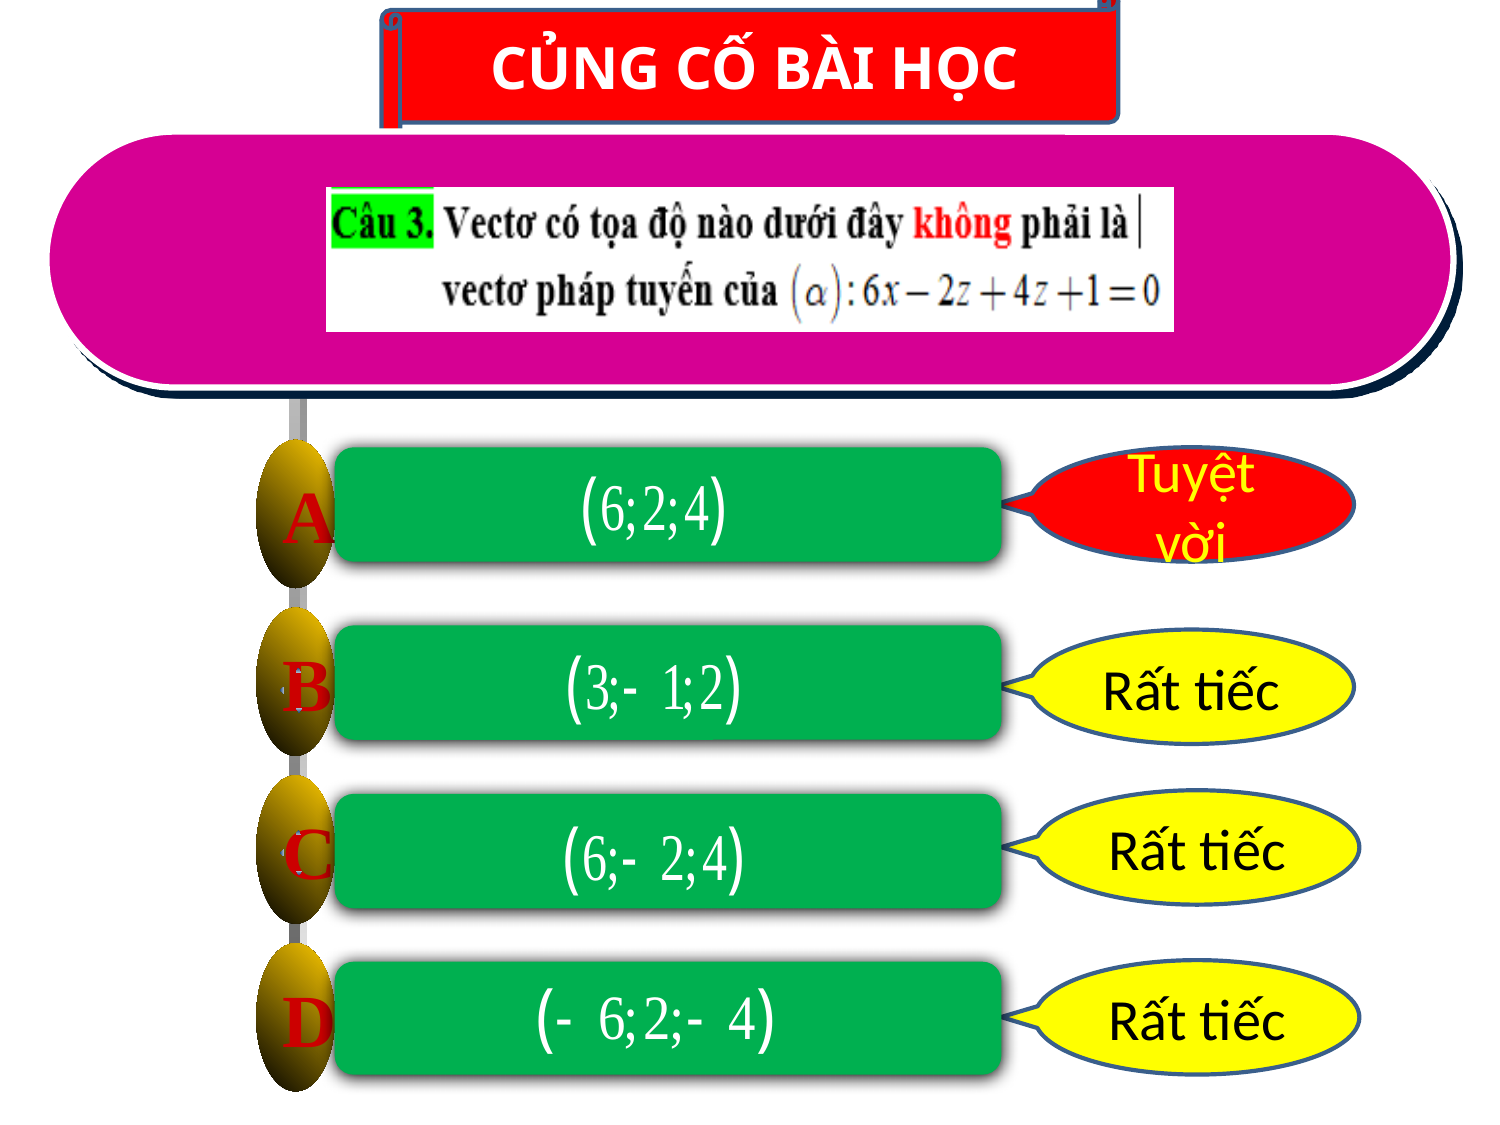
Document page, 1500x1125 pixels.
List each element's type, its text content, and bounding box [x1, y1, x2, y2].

text_box CỦNG CỐ BÀI HỌC [379, 0, 1121, 128]
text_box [334, 625, 1002, 740]
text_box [334, 447, 1002, 562]
text_box Rất tiếc [1017, 958, 1362, 1077]
text_box Rất tiếc [1017, 627, 1357, 747]
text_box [255, 396, 336, 1093]
text_box Tuyệt vời [1017, 445, 1357, 564]
text_box Rất tiếc [1017, 788, 1362, 907]
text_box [334, 793, 1002, 909]
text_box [334, 961, 1002, 1075]
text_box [46, 131, 1454, 388]
